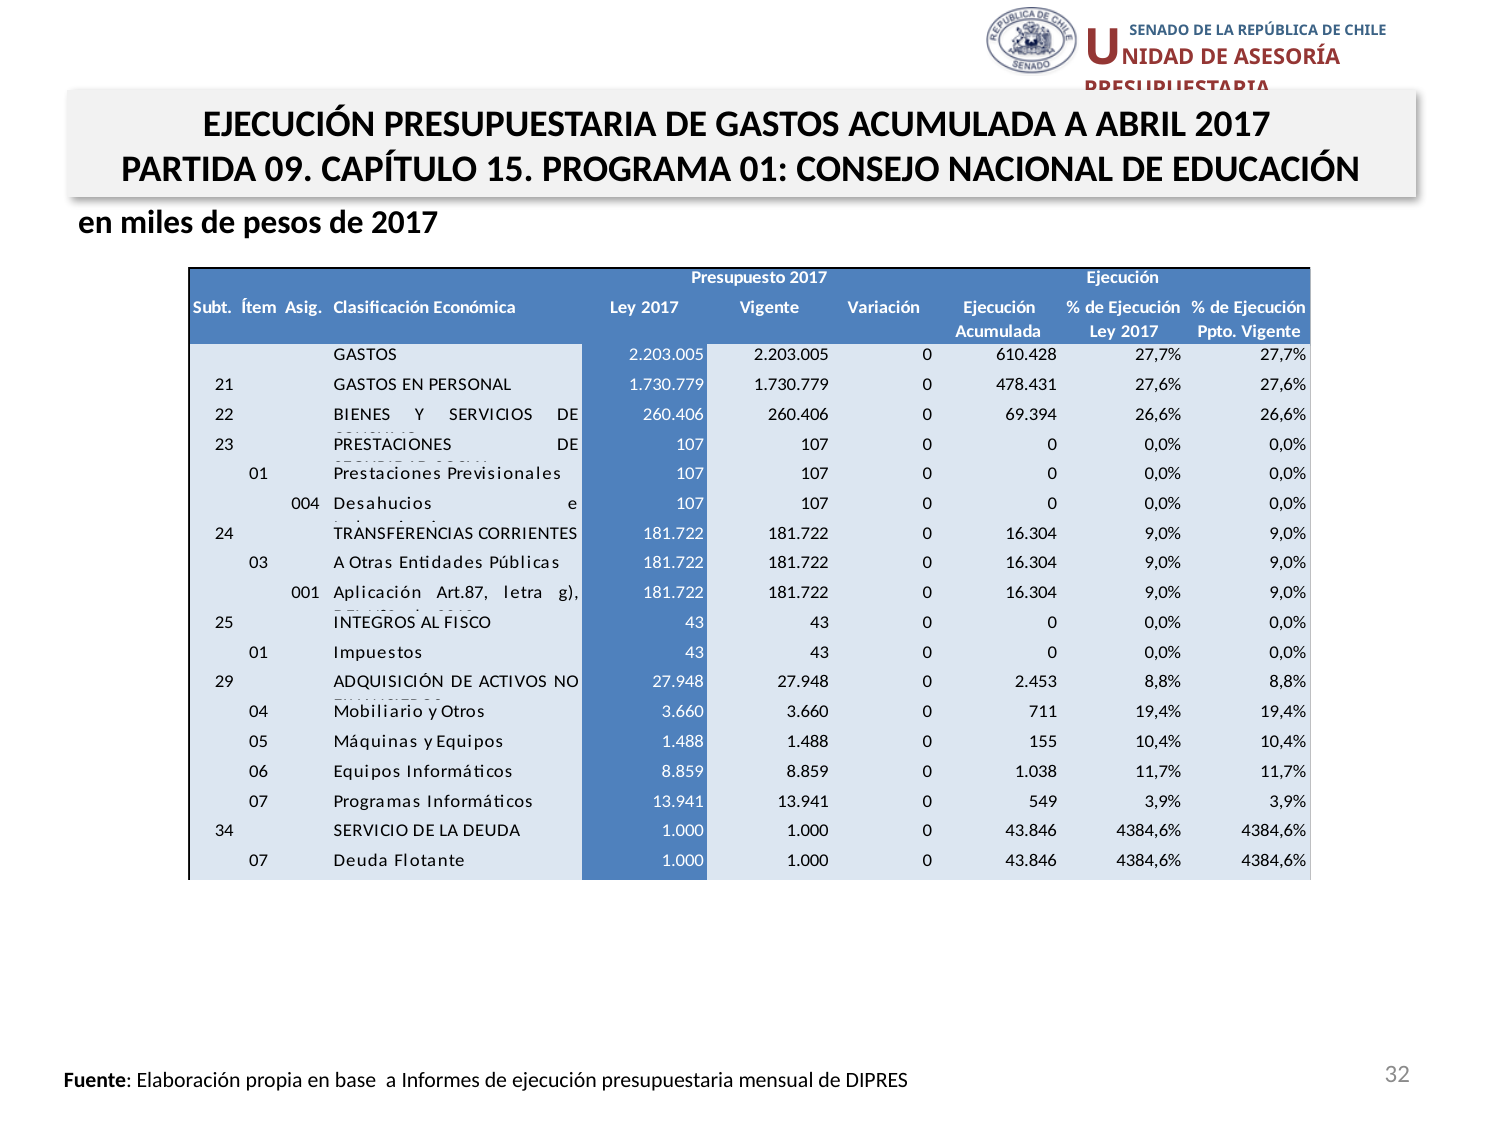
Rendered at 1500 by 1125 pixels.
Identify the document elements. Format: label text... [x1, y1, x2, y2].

text_box en miles de pesos de 2017 [63, 192, 1414, 268]
slide_number 32 [1074, 1042, 1425, 1103]
text_box EJECUCIÓN PRESUPUESTARIA DE GASTOS ACUMULADA A ABRIL 2017 PARTIDA 09. CAPÍTULO 15. PROGRAMA 01: CONSEJO NACIONAL DE EDUCACIÓN [67, 90, 1415, 197]
footer Fuente: Elaboración propia en base a Informes de ejecución presupuestaria mensual de DIPRES [48, 1058, 1428, 1119]
picture [187, 266, 1312, 882]
picture [986, 7, 1079, 76]
